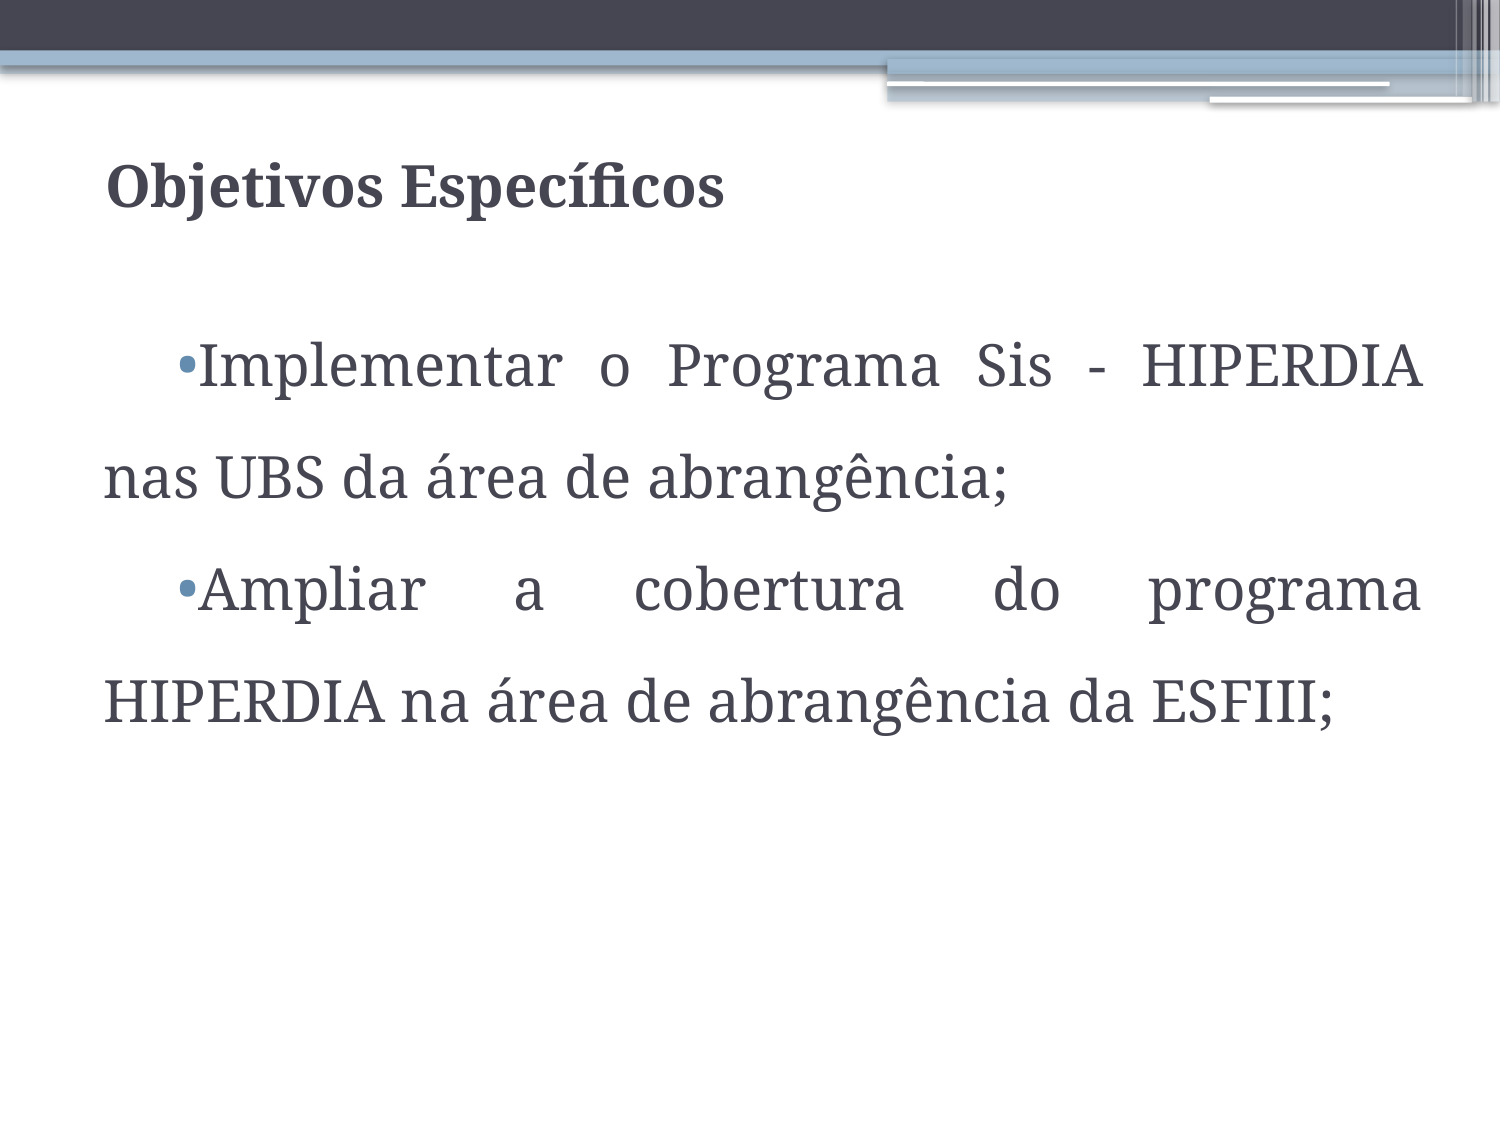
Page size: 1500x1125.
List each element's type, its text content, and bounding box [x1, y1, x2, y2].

list Implementar o Programa Sis - HIPERDIA nas UBS da área de abrangência; Ampliar a cobertura do programa HIPERDIA na área de abrangência da ESFIII; [88, 278, 1439, 1106]
title Objetivos Específicos [75, 54, 1425, 279]
